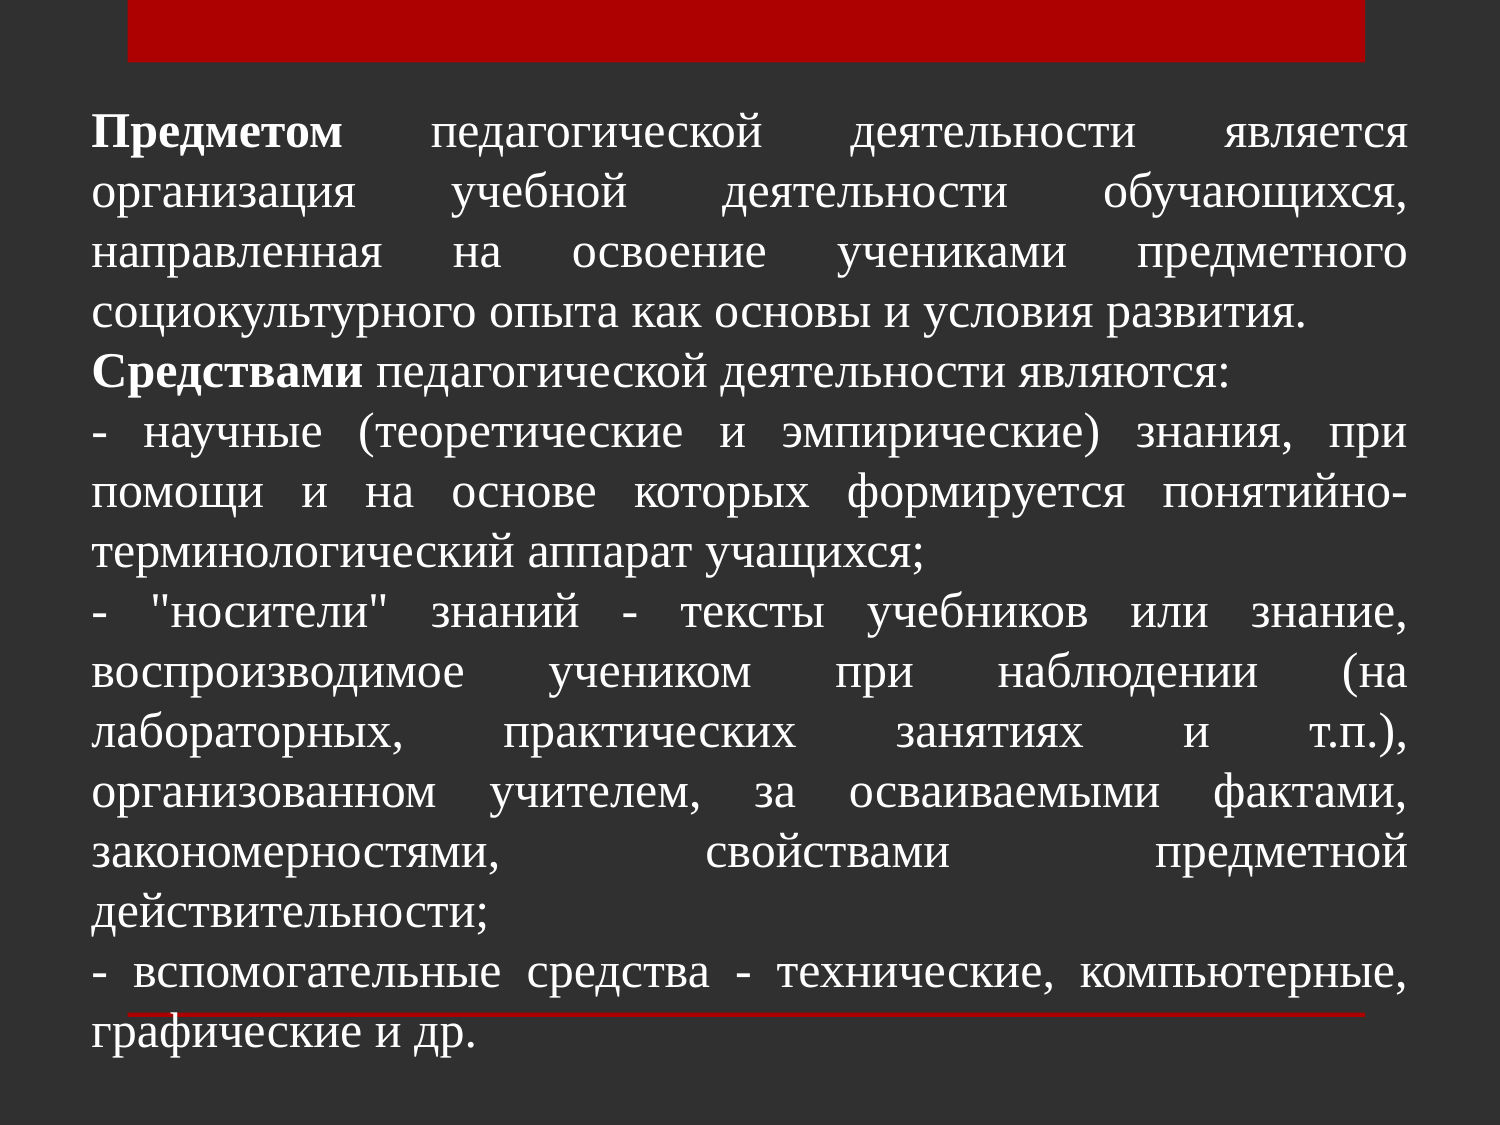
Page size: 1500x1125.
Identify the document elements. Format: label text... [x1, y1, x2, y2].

text_box Предметом педагогической деятельности является организация учебной деятельности обучающихся, направленная на освоение учениками предметного социокультурного опыта как основы и условия развития. Средствами педагогической деятельности являются: - научные (теоретические и эмпирические) знания, при помощи и на основе которых формируется понятийно-терминологический аппарат учащихся; - "носители" знаний - тексты учебников или знание, воспроизводимое учеником при наблюдении (на лабораторных, практических занятиях и т.п.), организованном учителем, за осваиваемыми фактами, закономерностями, свойствами предметной действительности; - вспомогательные средства - технические, компьютерные, графические и др. [76, 90, 1424, 1065]
